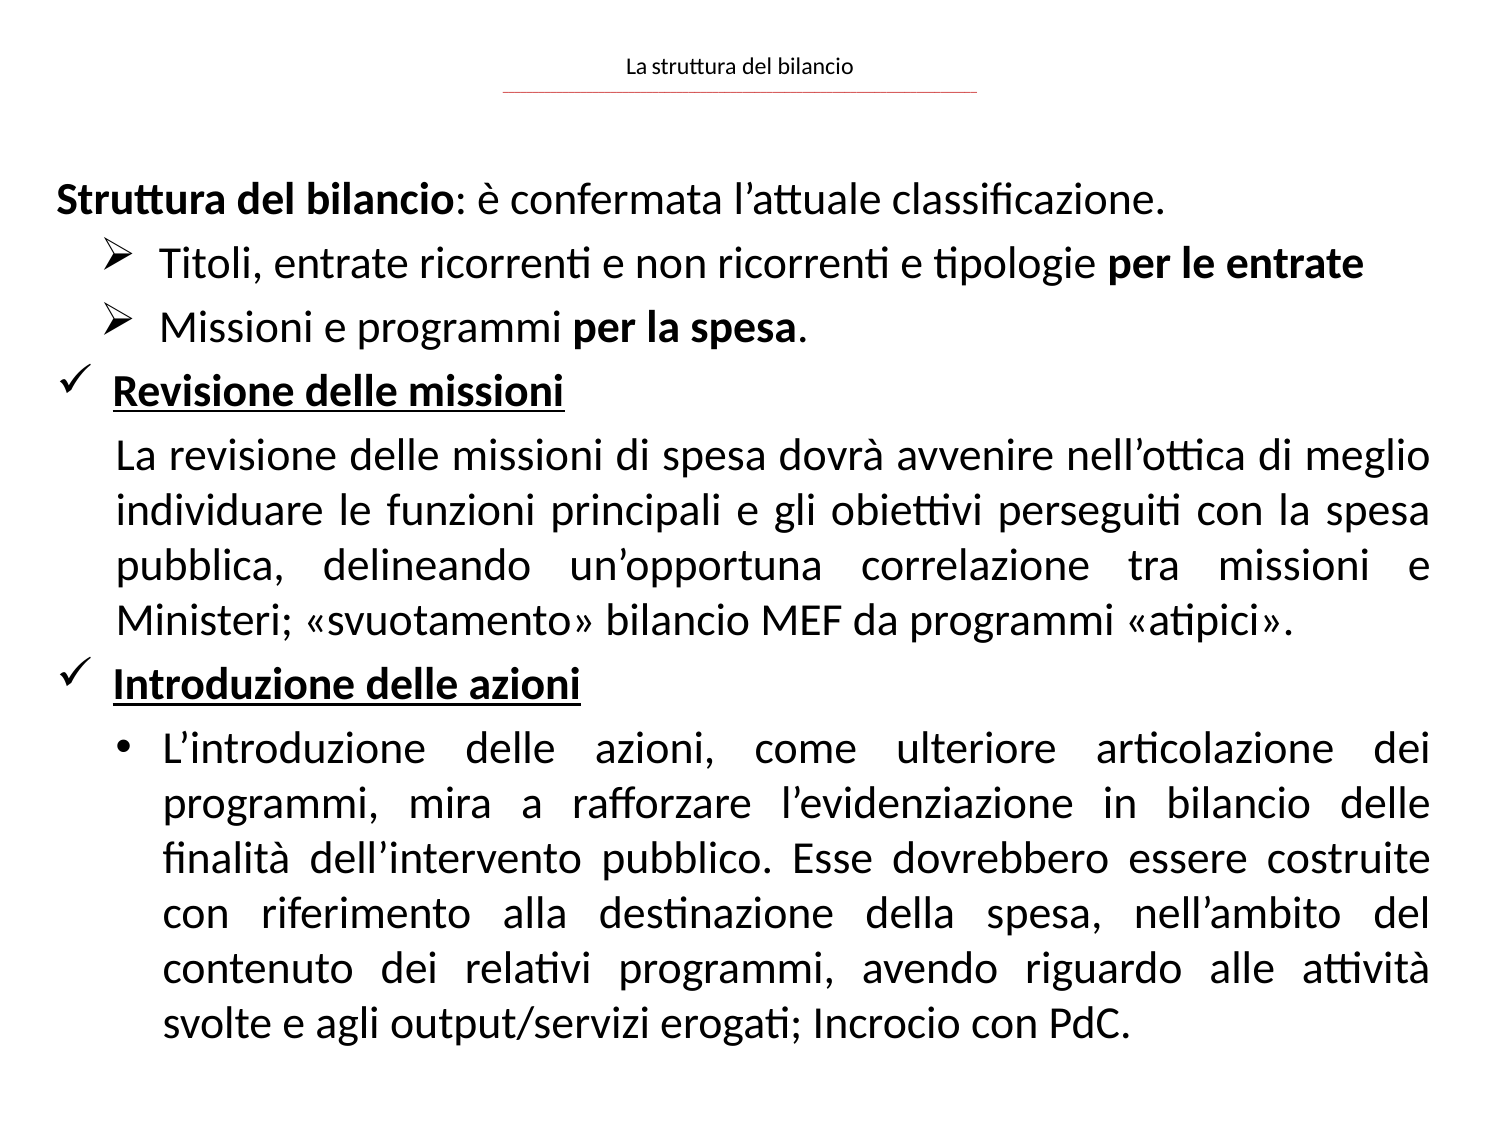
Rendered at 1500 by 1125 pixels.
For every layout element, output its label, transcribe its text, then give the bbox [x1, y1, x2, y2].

title La struttura del bilancio _______________________________________________________________________________ [64, 0, 1416, 117]
list Struttura del bilancio: è confermata l’attuale classificazione. Titoli, entrate ricorrenti e non ricorrenti e tipologie per le entrate Missioni e programmi per la spesa. Revisione delle missioni La revisione delle missioni di spesa dovrà avvenire nell’ottica di meglio individuare le funzioni principali e gli obiettivi perseguiti con la spesa pubblica, delineando un’opportuna correlazione tra missioni e Ministeri; «svuotamento» bilancio MEF da programmi «atipici». Introduzione delle azioni L’introduzione delle azioni, come ulteriore articolazione dei programmi, mira a rafforzare l’evidenziazione in bilancio delle finalità dell’intervento pubblico. Esse dovrebbero essere costruite con riferimento alla destinazione della spesa, nell’ambito del contenuto dei relativi programmi, avendo riguardo alle attività svolte e agli output/servizi erogati; Incrocio con PdC. [41, 160, 1447, 1125]
